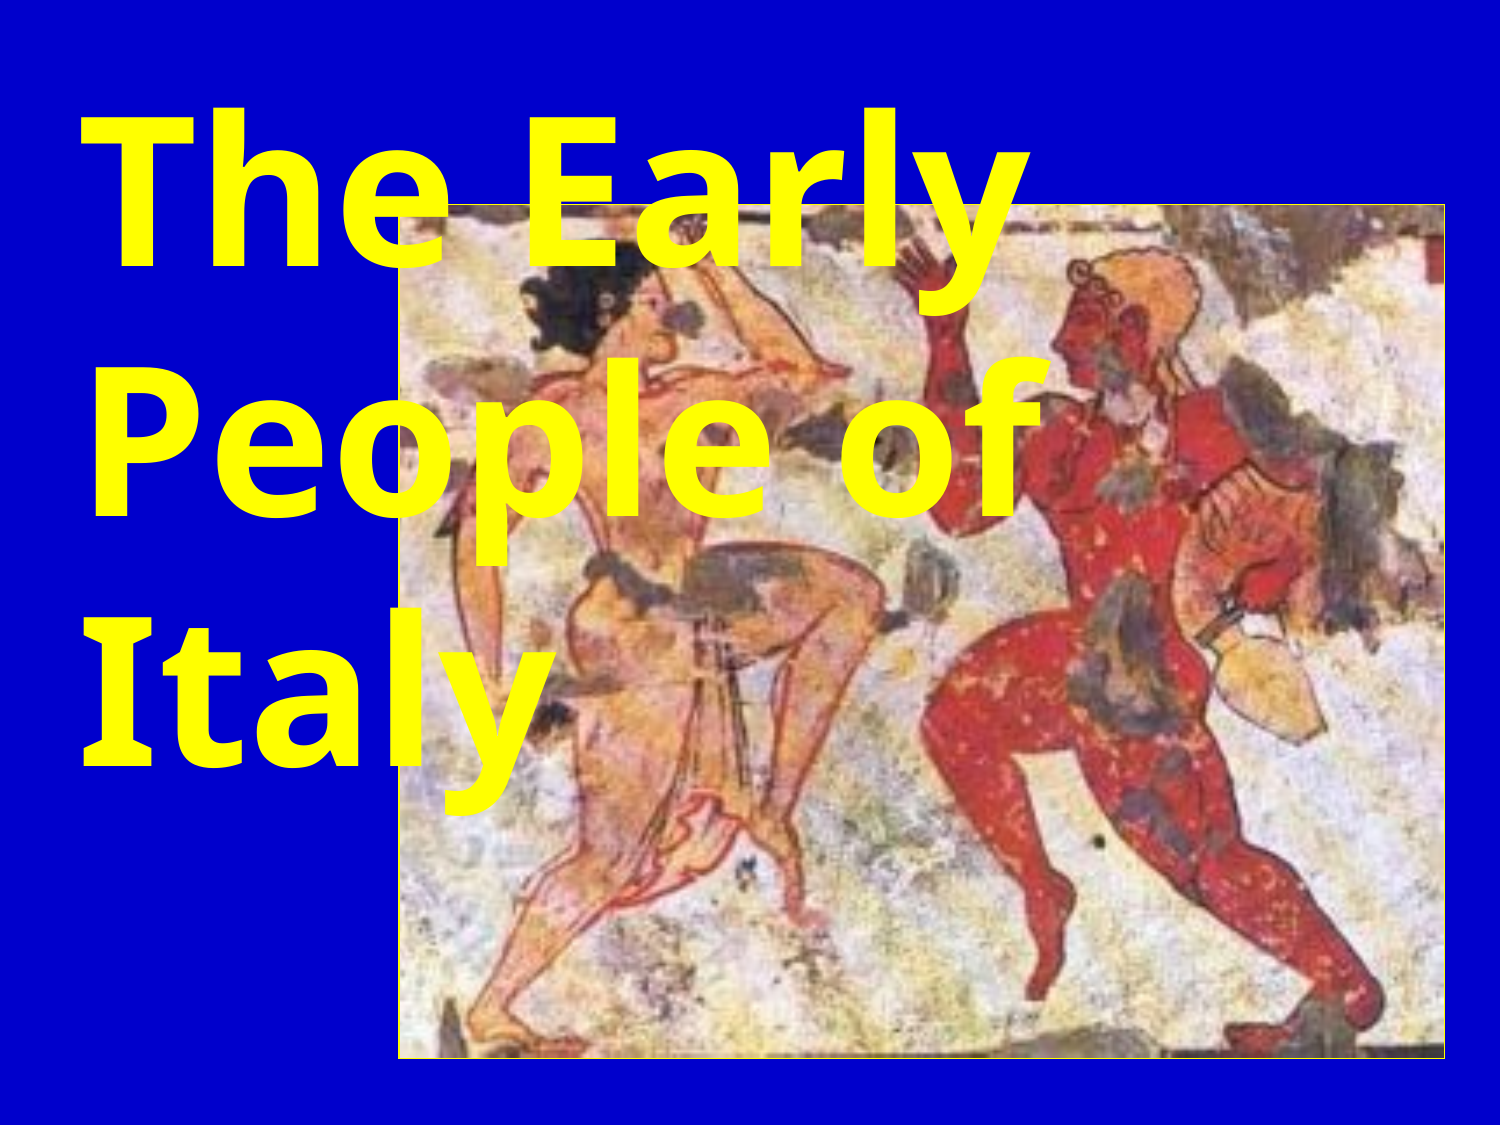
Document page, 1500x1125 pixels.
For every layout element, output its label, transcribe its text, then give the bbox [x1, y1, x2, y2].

title The Early People of Italy [62, 275, 394, 591]
picture [399, 205, 1444, 1059]
